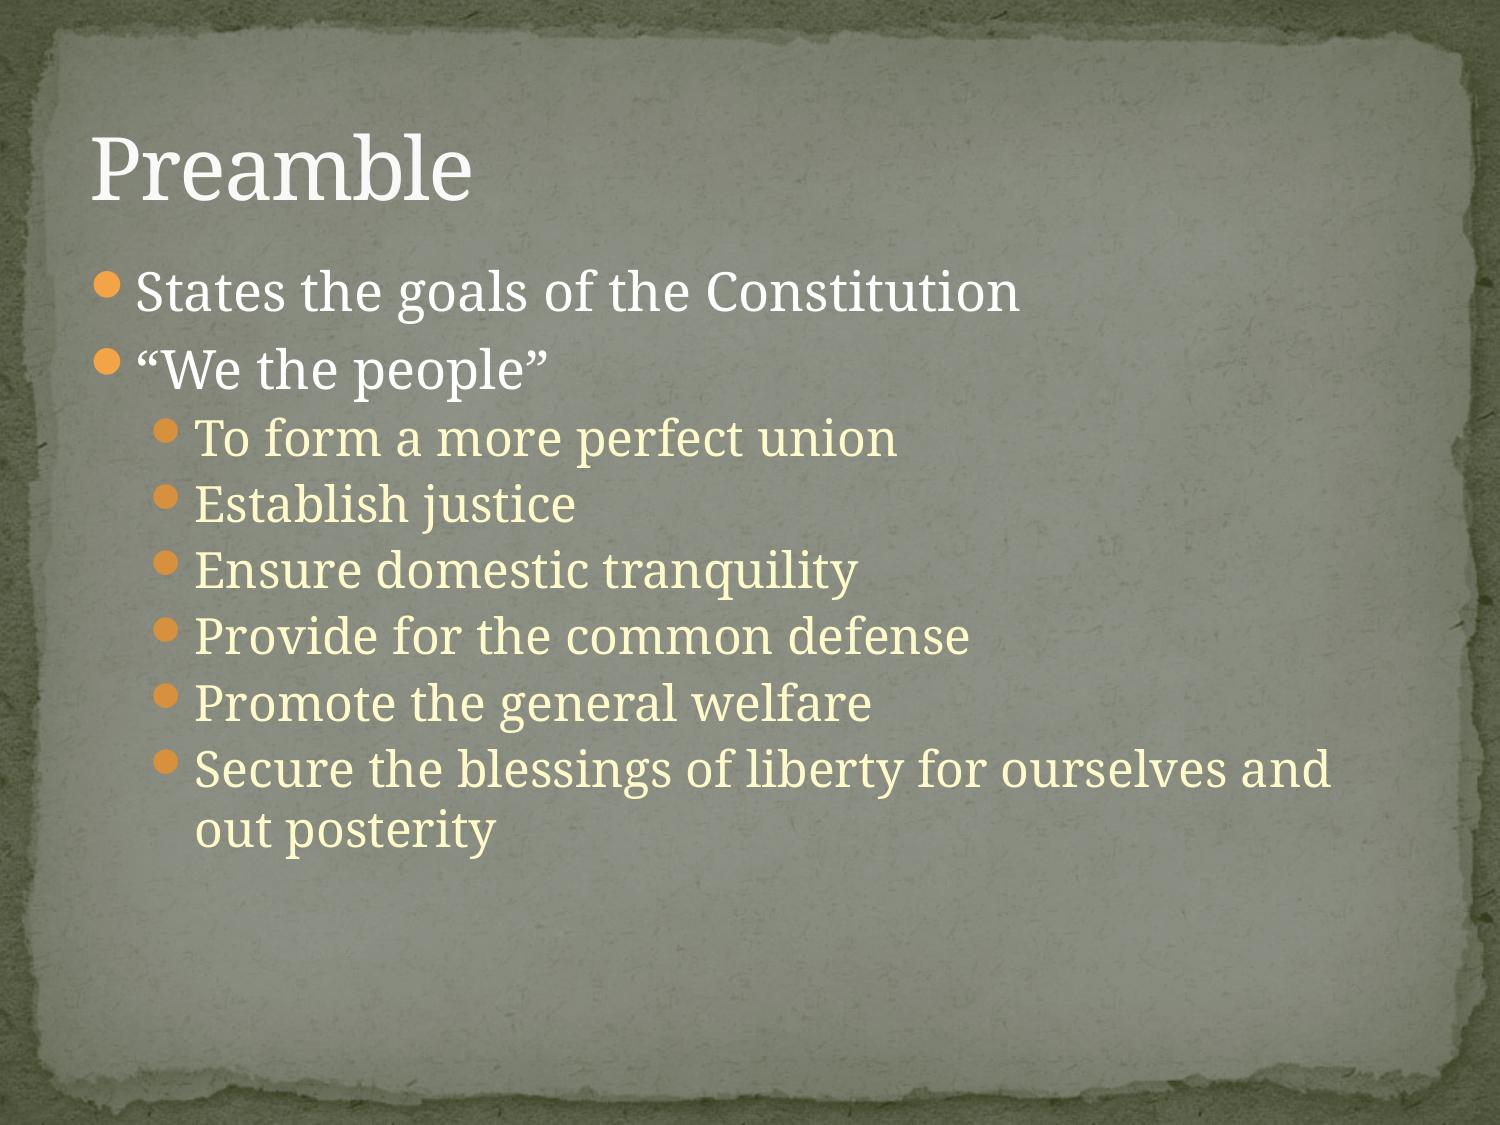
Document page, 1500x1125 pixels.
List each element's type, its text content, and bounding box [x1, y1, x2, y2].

list States the goals of the Constitution “We the people” To form a more perfect union Establish justice Ensure domestic tranquility Provide for the common defense Promote the general welfare Secure the blessings of liberty for ourselves and out posterity [75, 249, 1425, 1000]
title Preamble [74, 24, 1425, 225]
